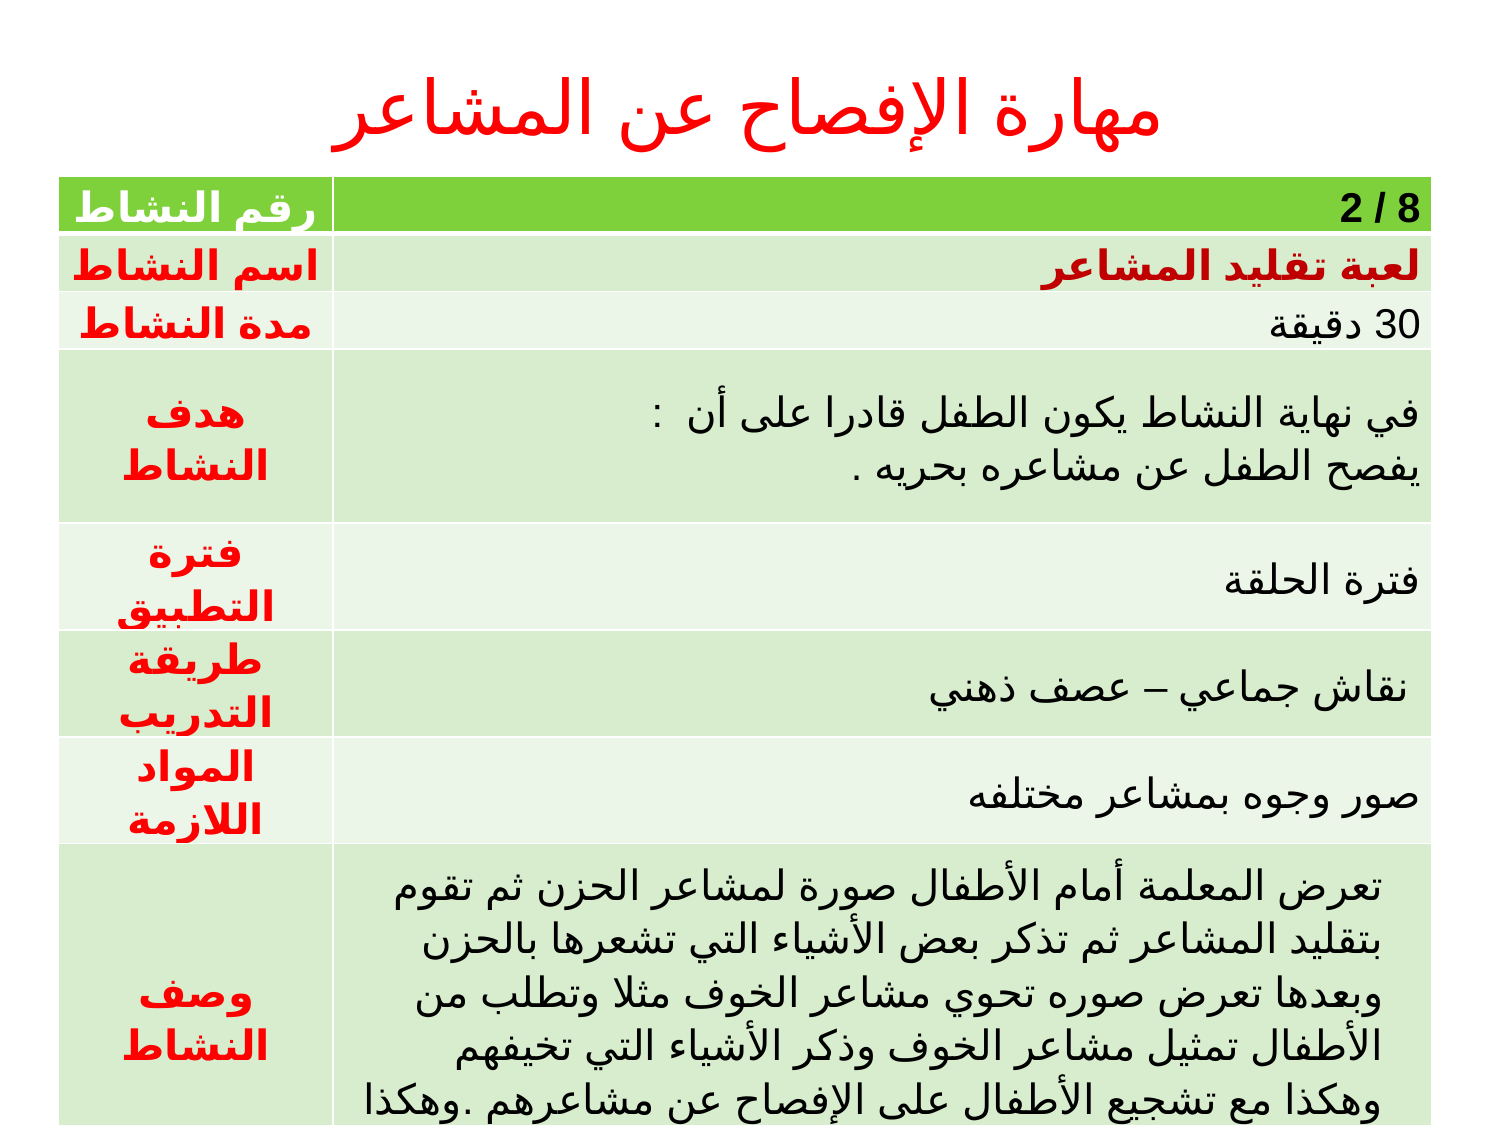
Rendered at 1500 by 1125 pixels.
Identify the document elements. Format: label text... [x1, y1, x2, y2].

table_cell تعرض المعلمة أمام الأطفال صورة لمشاعر الحزن ثم تقوم بتقليد المشاعر ثم تذكر بعض الأشياء التي تشعرها بالحزن وبعدها تعرض صوره تحوي مشاعر الخوف مثلا وتطلب من الأطفال تمثيل مشاعر الخوف وذكر الأشياء التي تخيفهم وهكذا مع تشجيع الأطفال على الإفصاح عن مشاعرهم .وهكذا مع أكثر من شعور . [334, 844, 1431, 1125]
table_cell المواد اللازمة [59, 738, 332, 843]
table_cell فترة الحلقة [334, 524, 1431, 629]
table_cell وصف النشاط [59, 844, 332, 1125]
table_cell نقاش جماعي – عصف ذهني [334, 631, 1431, 736]
table_cell صور وجوه بمشاعر مختلفه [334, 738, 1431, 843]
table_header رقم النشاط [59, 177, 332, 231]
table_cell 30 دقيقة [334, 292, 1431, 348]
table_header 8 / 2 [334, 177, 1431, 231]
table_cell طريقة التدريب [59, 631, 332, 736]
table_cell مدة النشاط [59, 292, 332, 348]
table_cell في نهاية النشاط يكون الطفل قادرا على أن : يفصح الطفل عن مشاعره بحريه . [334, 350, 1431, 522]
table_cell فترة التطبيق [59, 524, 332, 629]
title مهارة الإفصاح عن المشاعر [75, 45, 1425, 164]
table_cell هدف النشاط [59, 350, 332, 522]
table_cell لعبة تقليد المشاعر [334, 236, 1431, 291]
table_cell اسم النشاط [59, 236, 332, 291]
